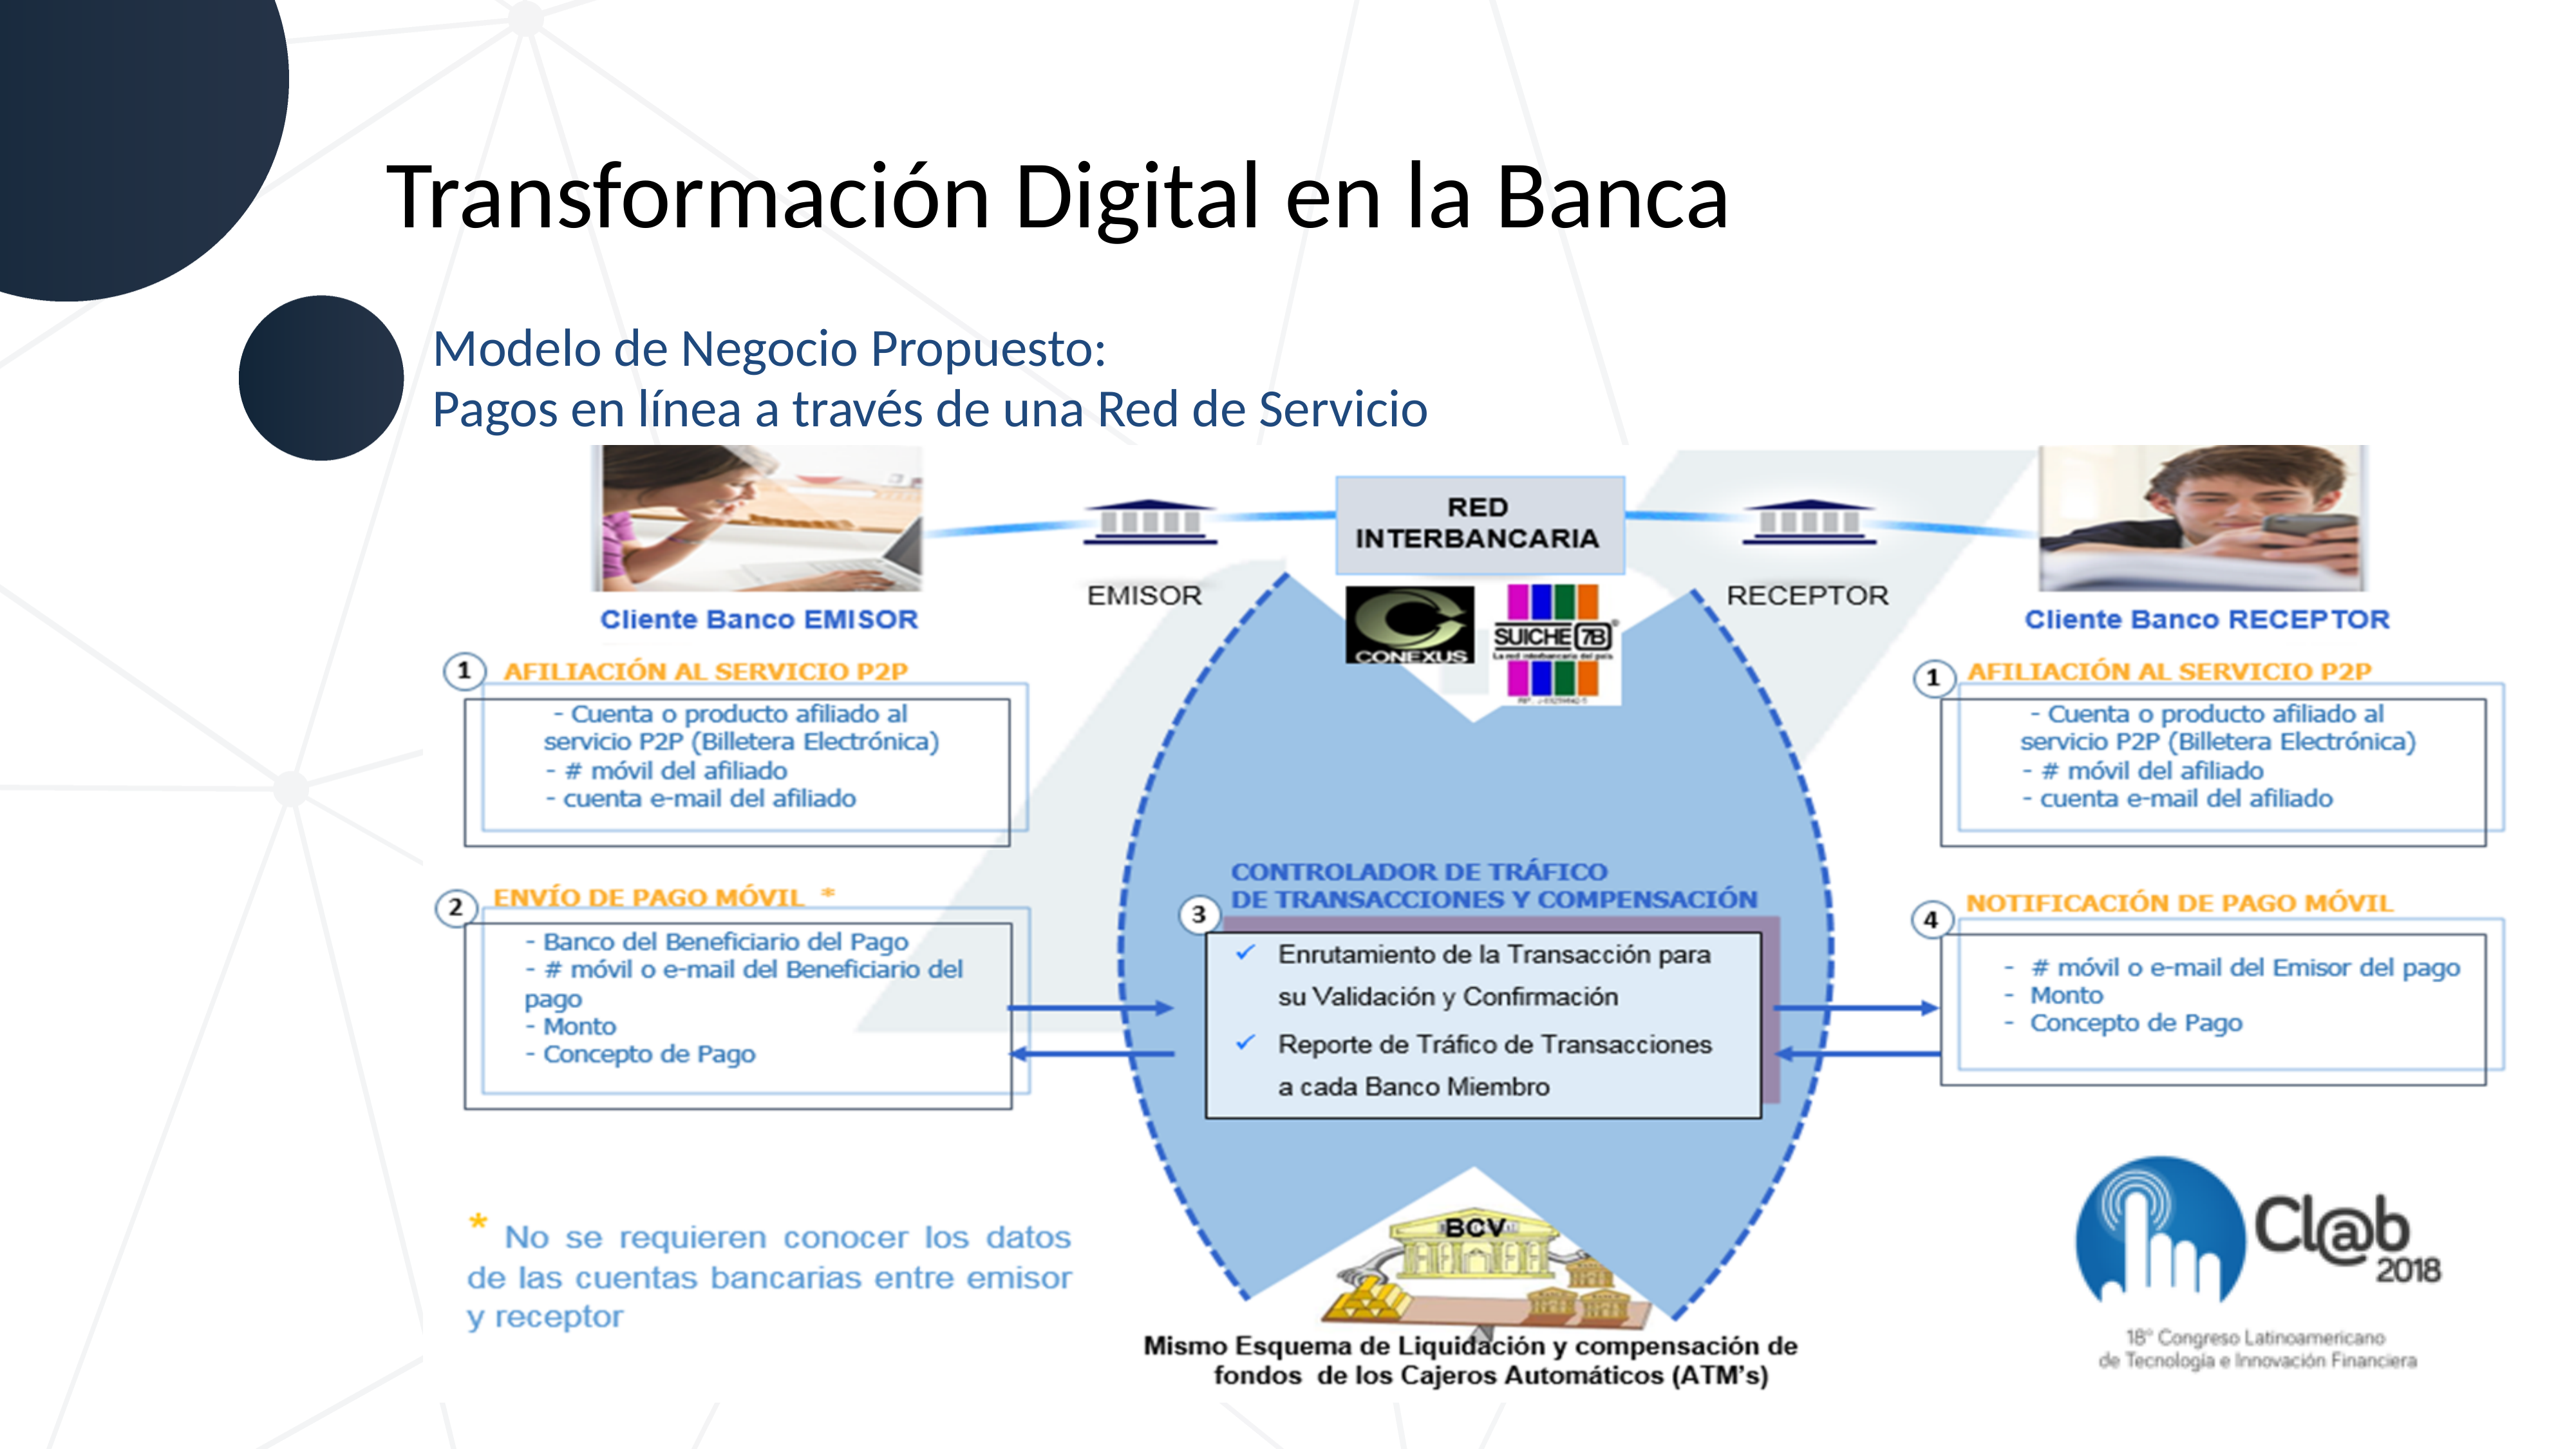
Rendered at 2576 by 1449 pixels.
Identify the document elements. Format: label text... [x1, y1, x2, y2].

text_box Transformación Digital en la Banca [376, 126, 2128, 252]
text_box Modelo de Negocio Propuesto: Pagos en línea a través de una Red de Servicio [423, 312, 1575, 444]
picture [0, 0, 2576, 1449]
